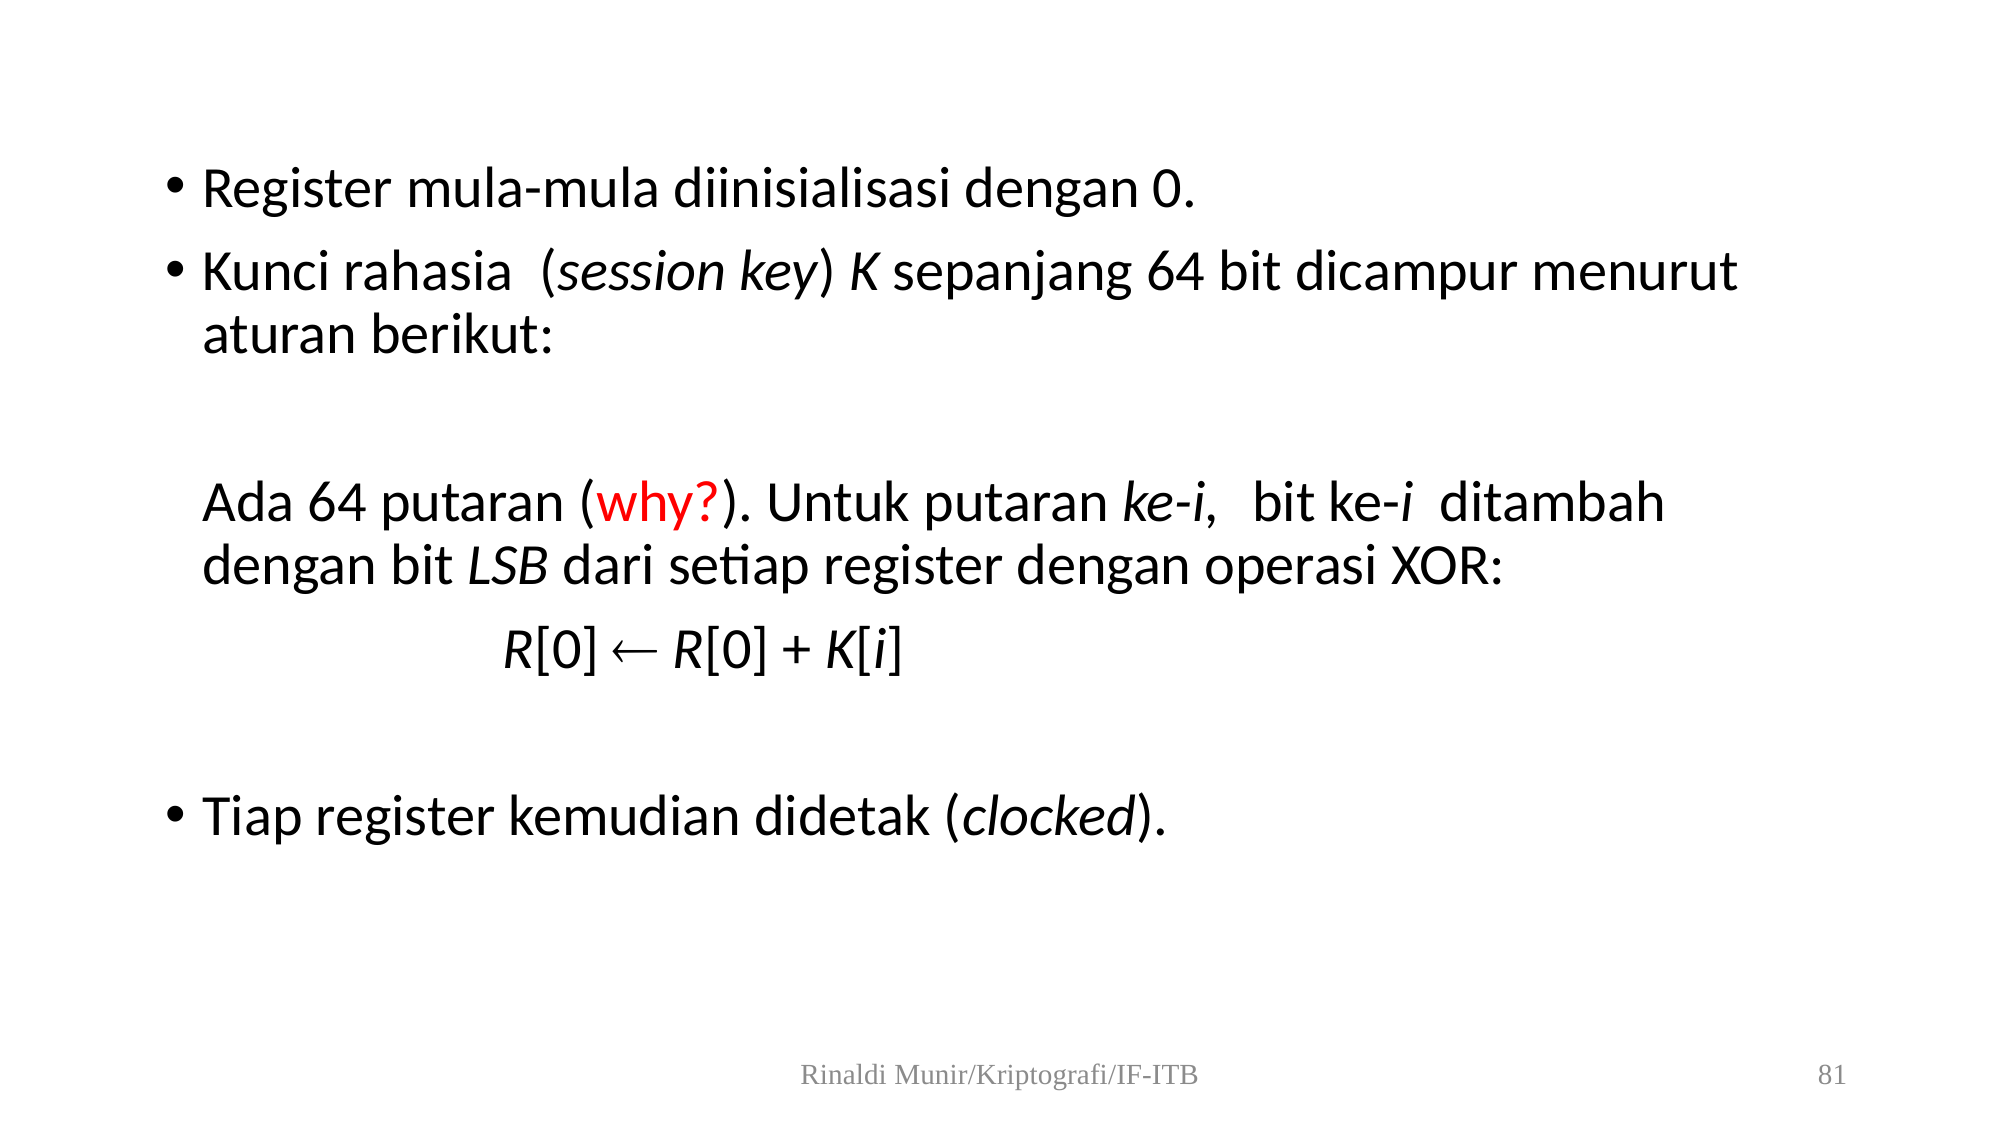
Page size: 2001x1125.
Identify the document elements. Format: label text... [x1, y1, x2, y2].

list Register mula-mula diinisialisasi dengan 0. Kunci rahasia (session key) K sepanjang 64 bit dicampur menurut aturan berikut: Ada 64 putaran (why?). Untuk putaran ke-i, bit ke-i ditambah dengan bit LSB dari setiap register dengan operasi XOR: R[0]  R[0] + K[i] Tiap register kemudian didetak (clocked). [150, 149, 1794, 1025]
slide_number 81 [1412, 1042, 1863, 1103]
footer Rinaldi Munir/Kriptografi/IF-ITB [662, 1042, 1338, 1103]
